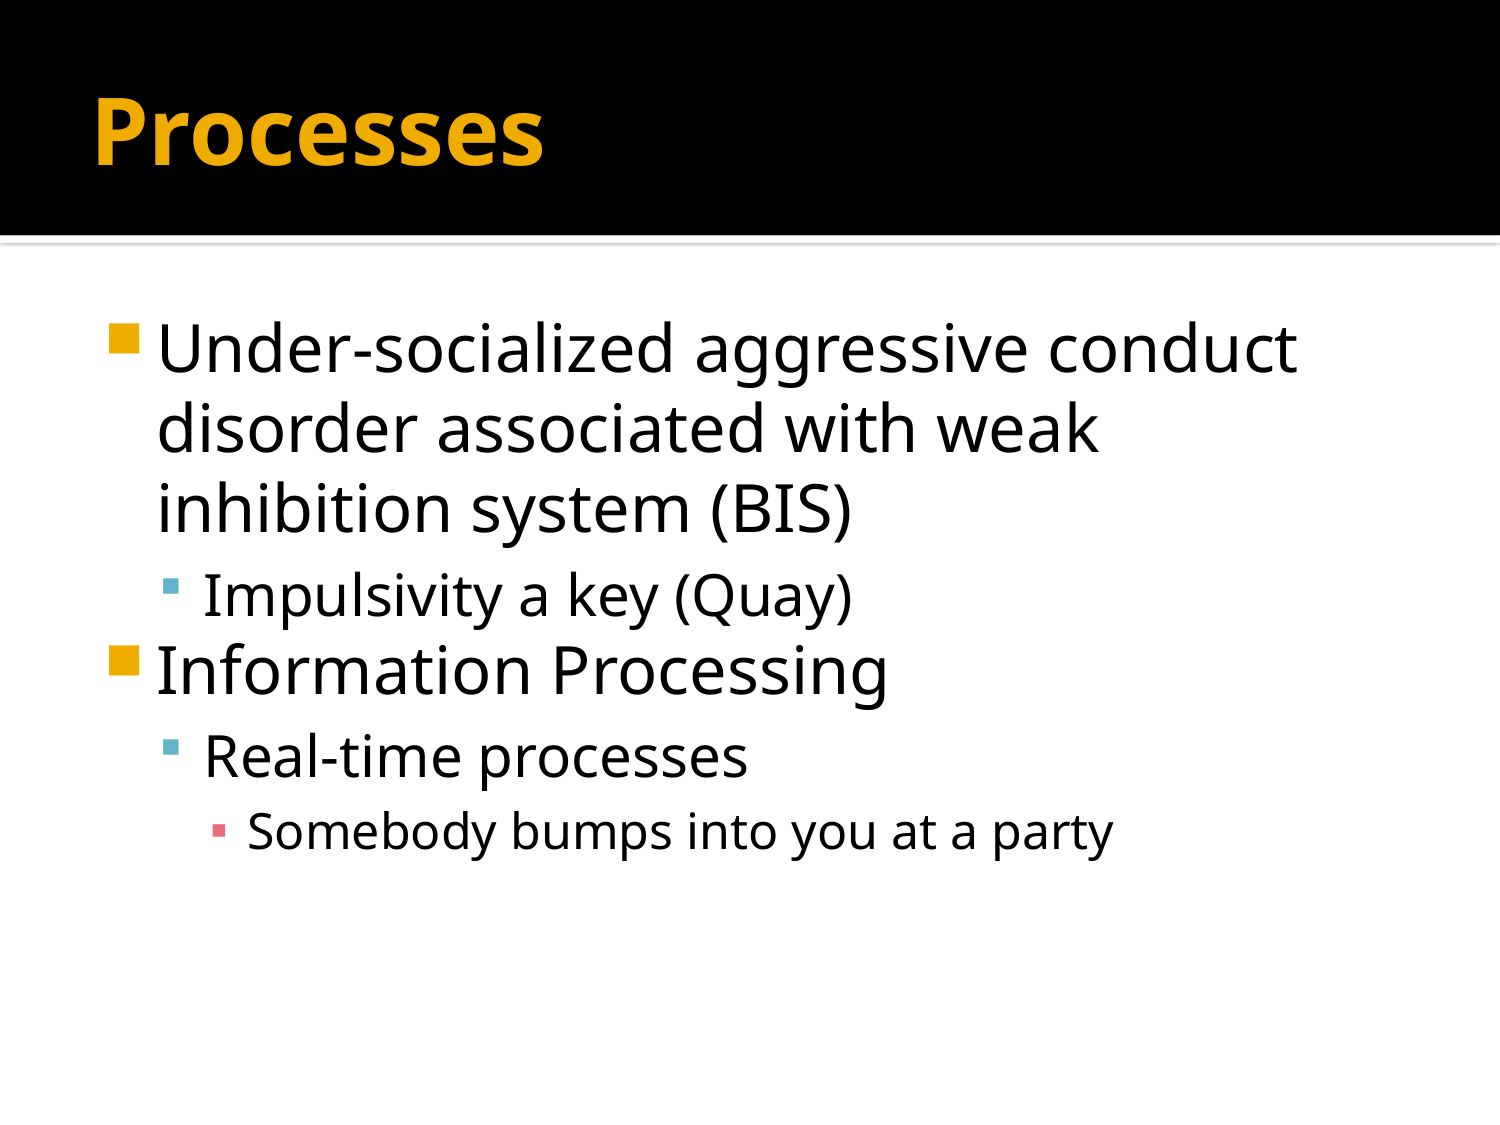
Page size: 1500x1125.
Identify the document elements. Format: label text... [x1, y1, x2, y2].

list Under-socialized aggressive conduct disorder associated with weak inhibition system (BIS) Impulsivity a key (Quay) Information Processing Real-time processes Somebody bumps into you at a party [75, 291, 1425, 1050]
title Processes [75, 25, 1425, 231]
